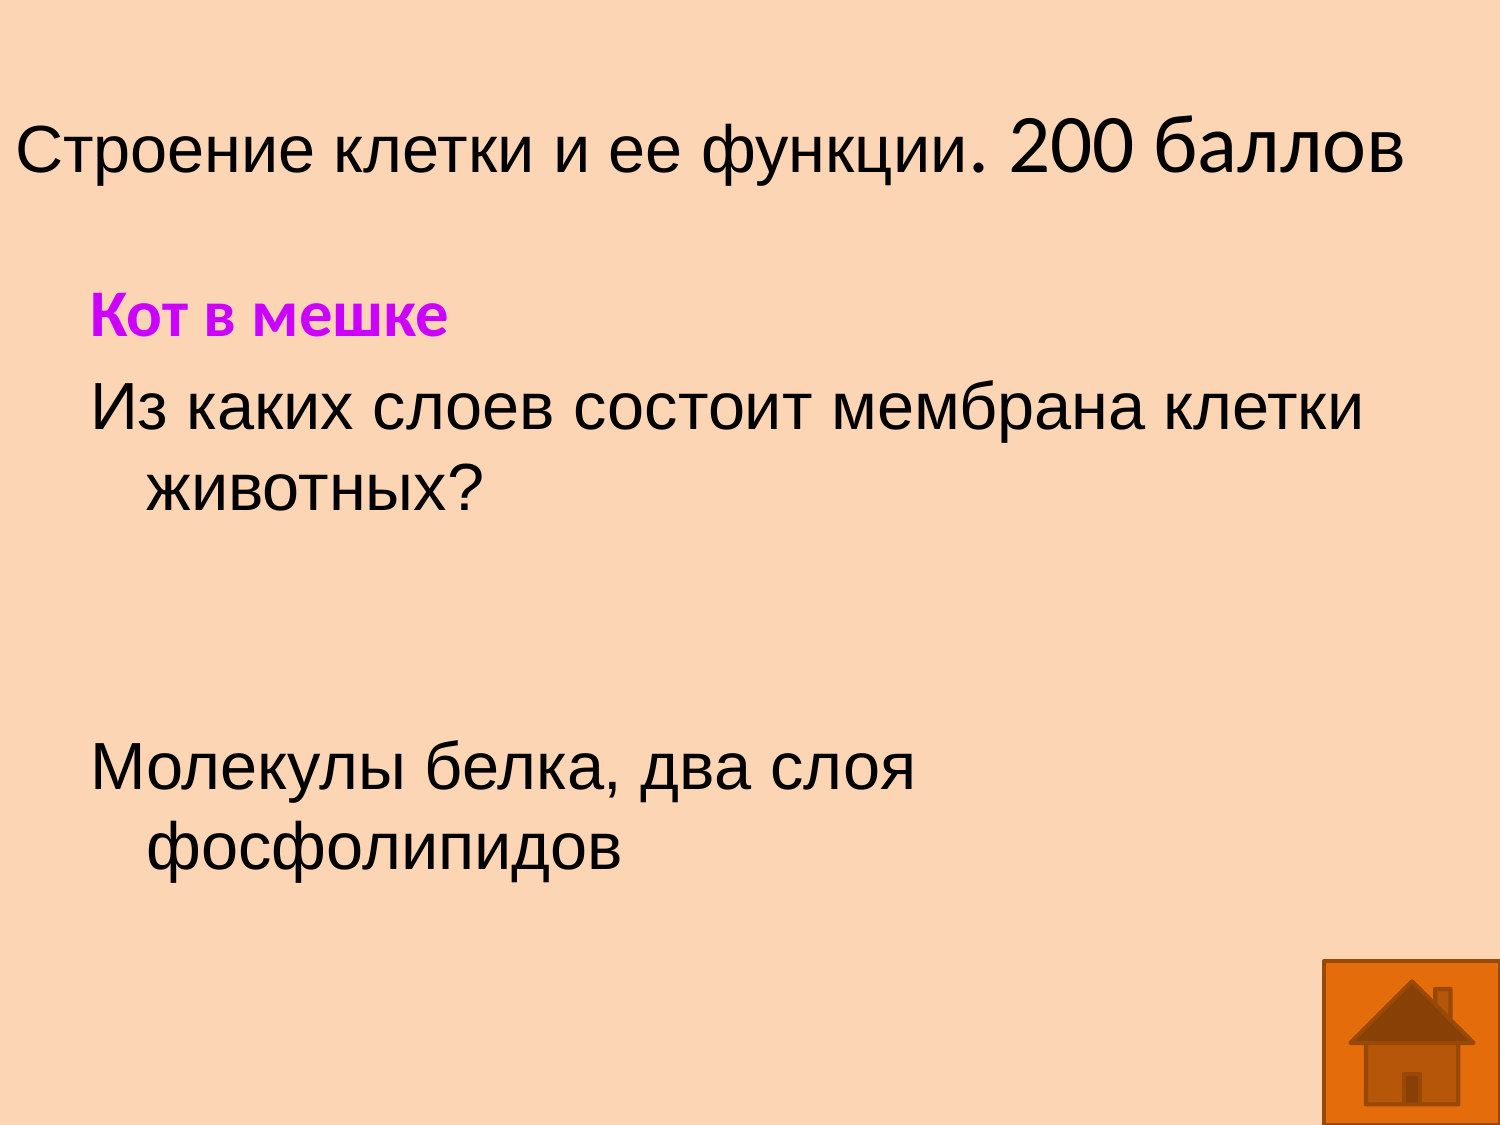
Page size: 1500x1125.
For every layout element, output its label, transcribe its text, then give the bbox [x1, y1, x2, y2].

title Строение клетки и ее функции. 200 баллов [0, 44, 1500, 233]
text_box [1322, 959, 1500, 1125]
list Кот в мешке Из каких слоев состоит мембрана клетки животных? Молекулы белка, два слоя фосфолипидов [74, 262, 1426, 1006]
